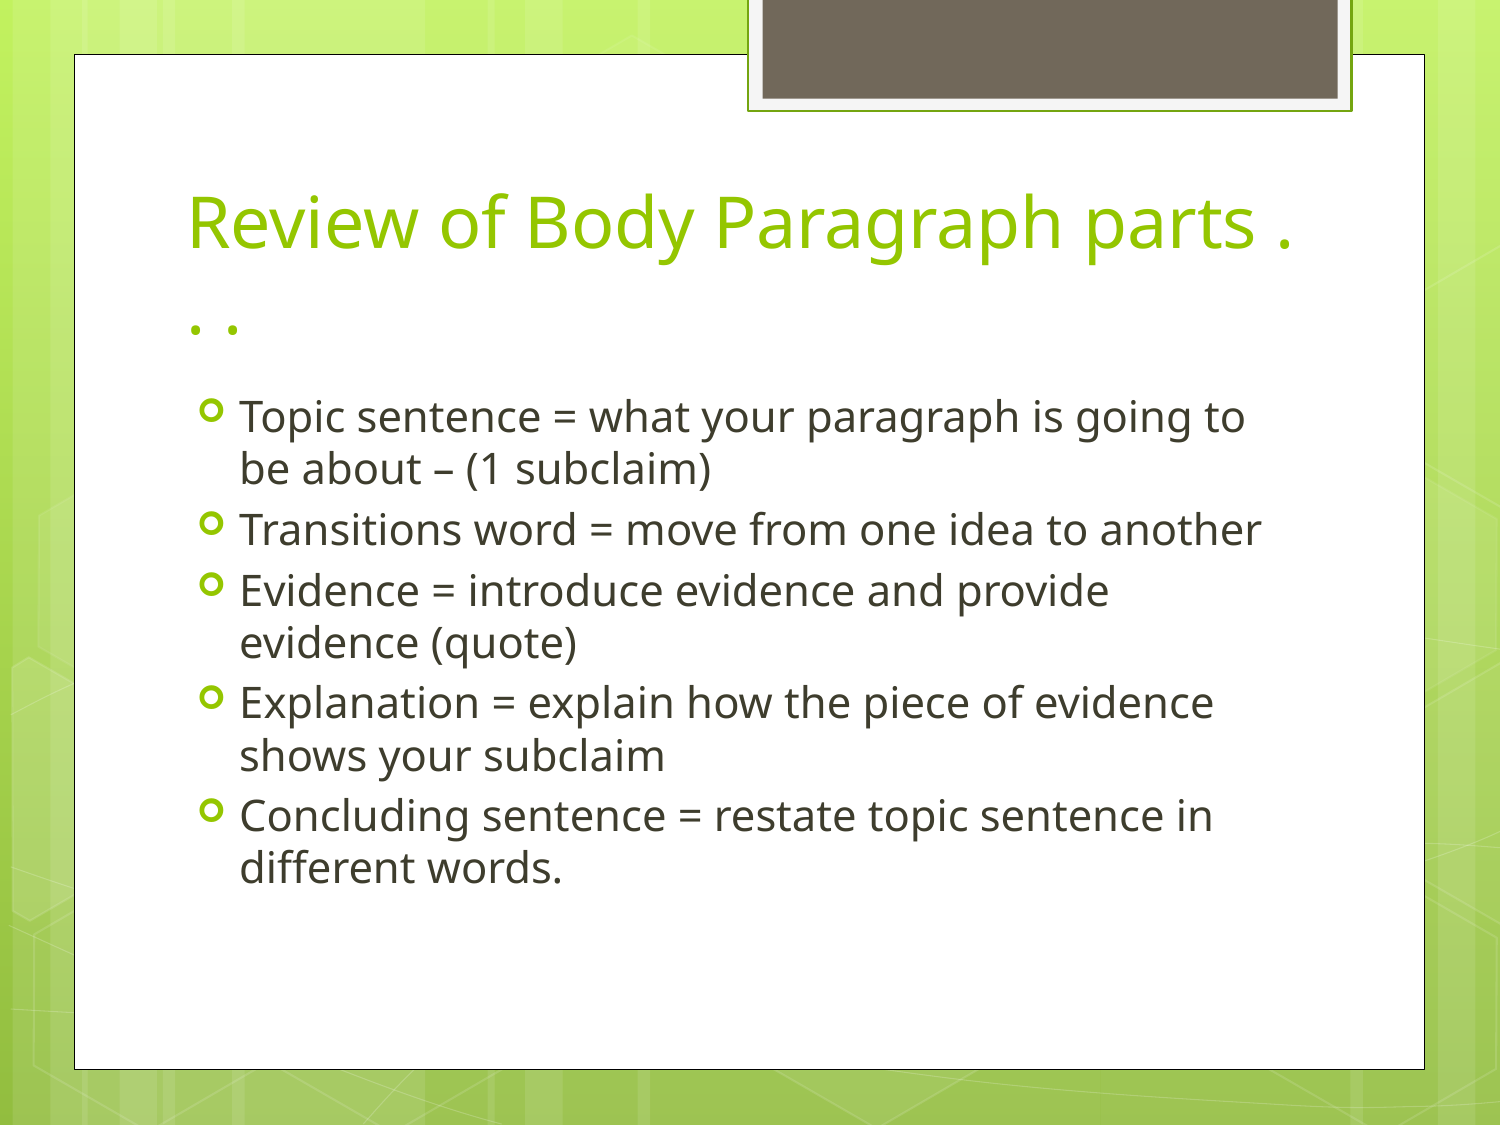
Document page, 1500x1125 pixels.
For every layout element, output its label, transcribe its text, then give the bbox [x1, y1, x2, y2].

title Review of Body Paragraph parts . . . [171, 168, 1324, 357]
list Topic sentence = what your paragraph is going to be about – (1 subclaim) Transitions word = move from one idea to another Evidence = introduce evidence and provide evidence (quote) Explanation = explain how the piece of evidence shows your subclaim Concluding sentence = restate topic sentence in different words. [171, 381, 1283, 957]
